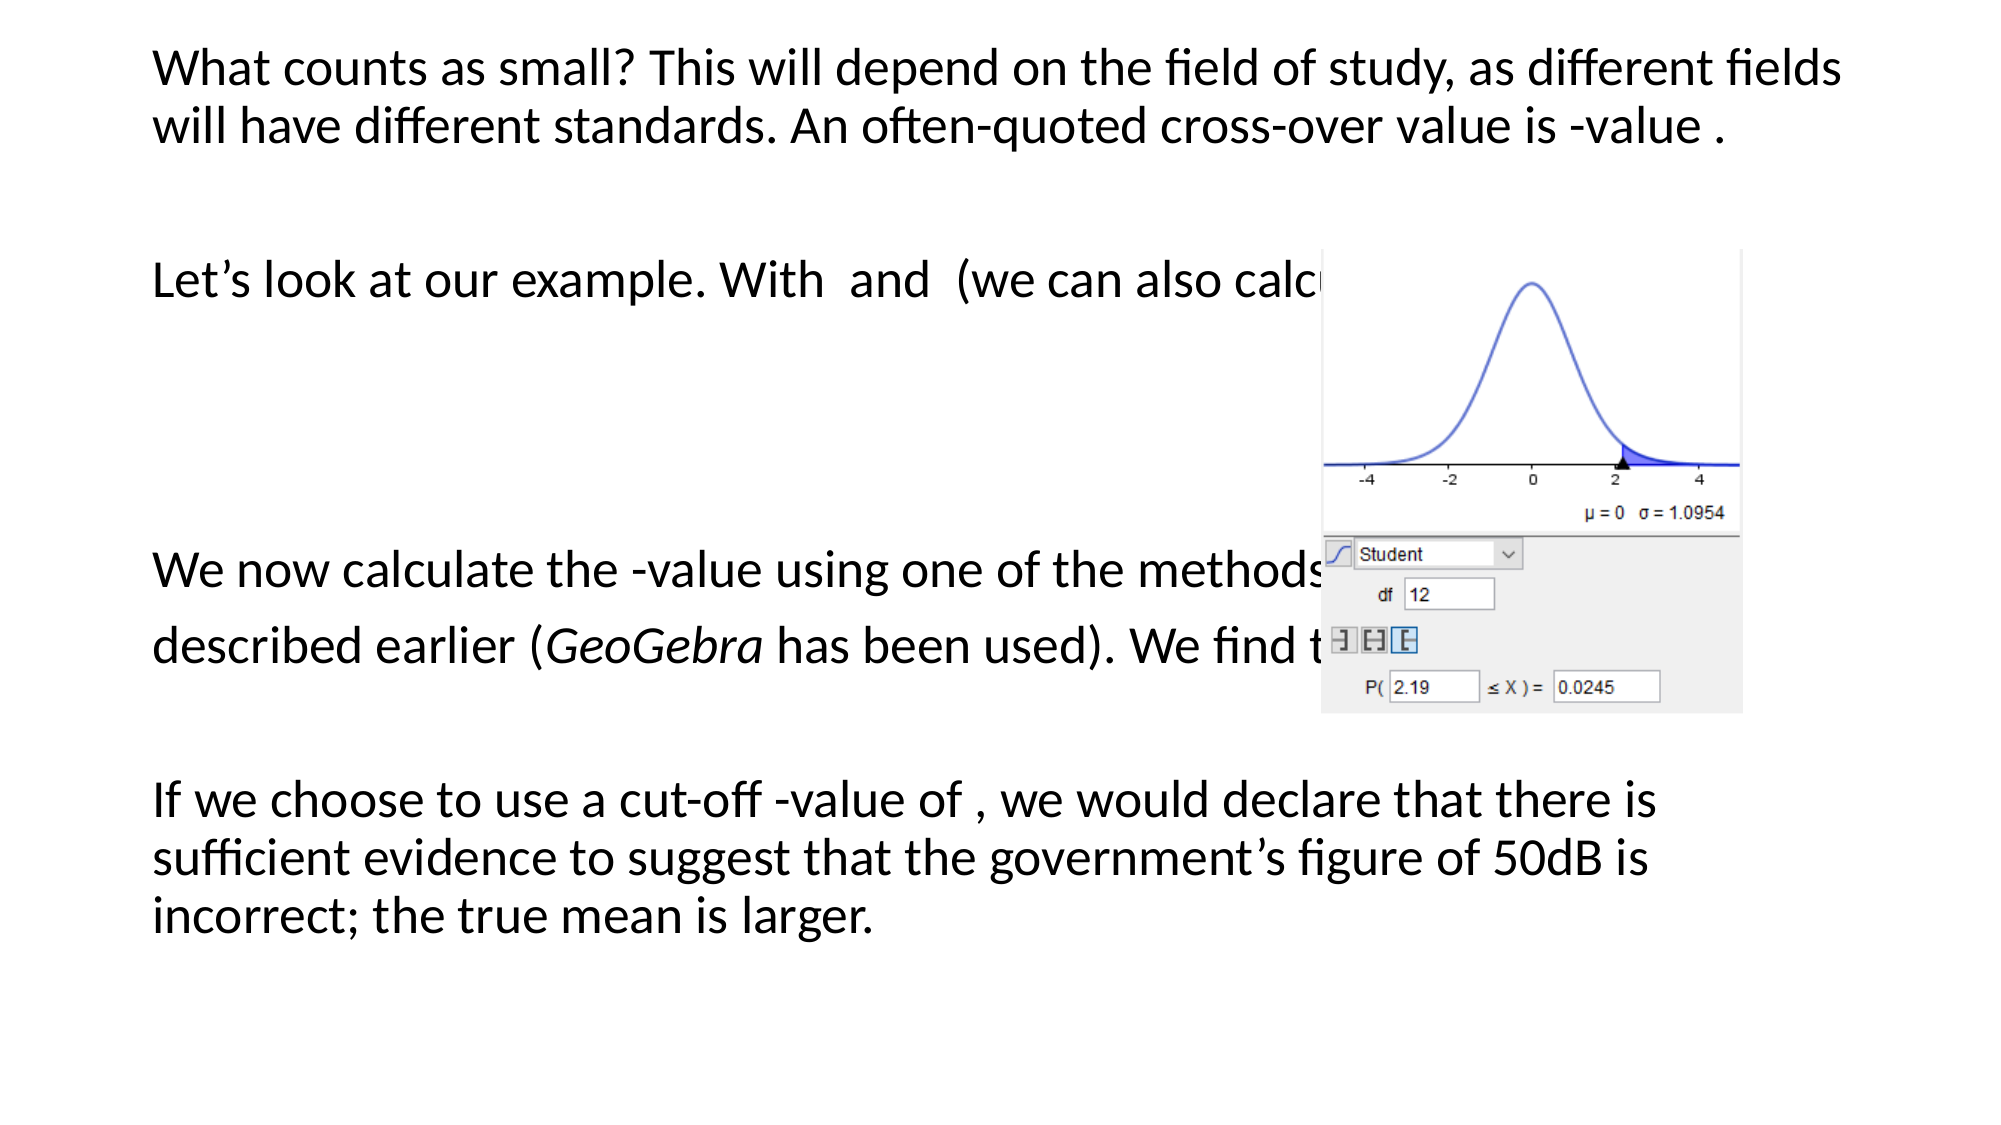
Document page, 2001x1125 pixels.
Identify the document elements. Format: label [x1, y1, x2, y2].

picture [1320, 249, 1743, 715]
